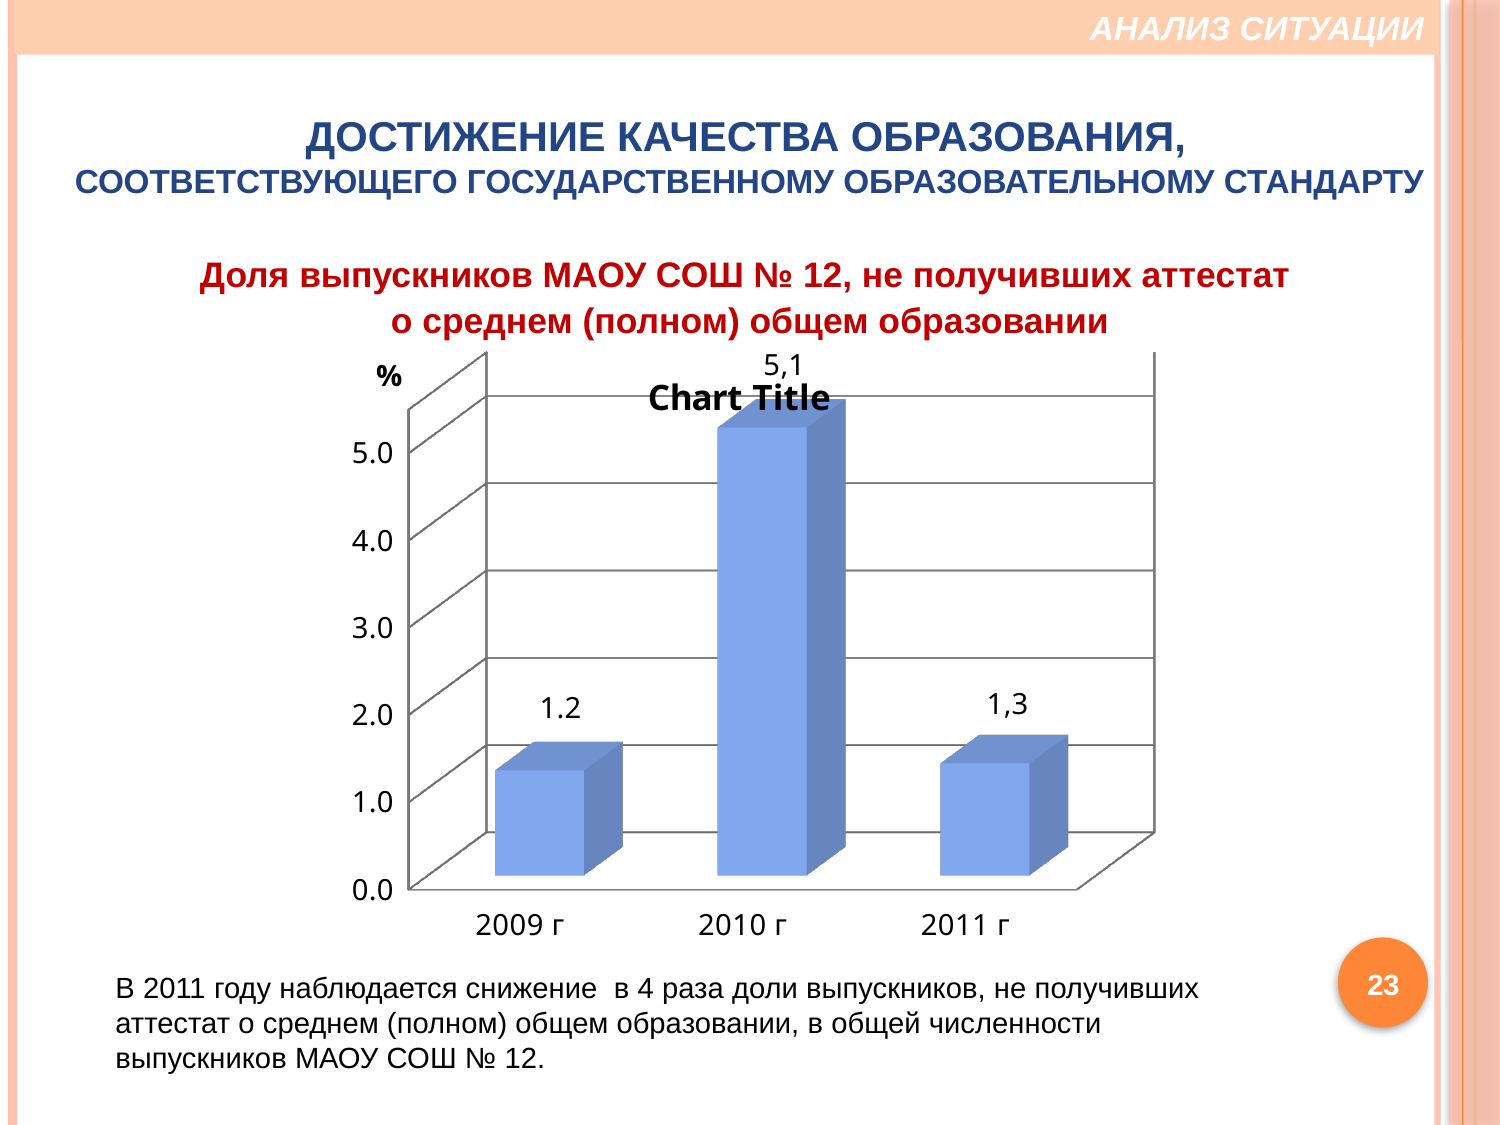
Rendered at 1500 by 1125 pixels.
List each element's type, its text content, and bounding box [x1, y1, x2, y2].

text_box Достижение качества образования, соответствующего государственному образовательному стандарту [0, 102, 1500, 207]
text_box АНАЛИЗ СИТУАЦИИ [13, 0, 1439, 55]
text_box [1127, 1024, 1478, 1103]
text_box Доля выпускников МАОУ СОШ № 12, не получивших аттестат о среднем (полном) общем образовании [0, 244, 1500, 348]
slide_number 23 [1333, 940, 1434, 1024]
text_box В 2011 году наблюдается снижение в 4 раза доли выпускников, не получивших аттестат о среднем (полном) общем образовании, в общей численности выпускников МАОУ СОШ № 12. [100, 962, 1289, 1083]
chart [322, 341, 1157, 945]
